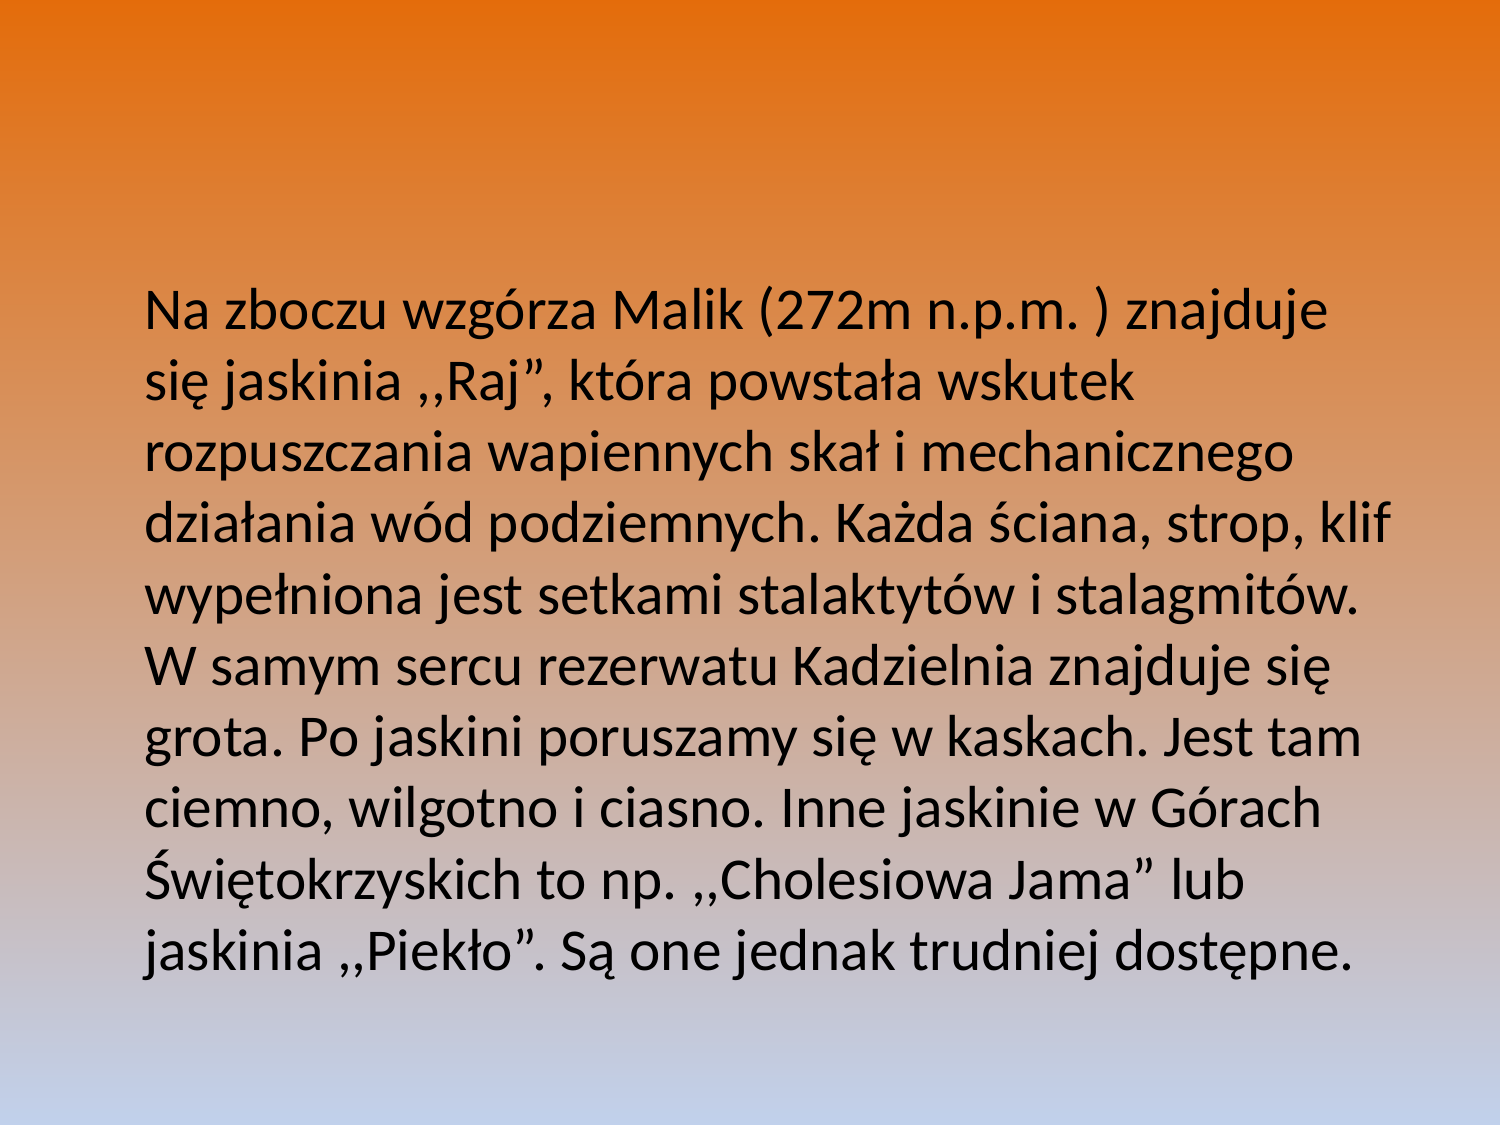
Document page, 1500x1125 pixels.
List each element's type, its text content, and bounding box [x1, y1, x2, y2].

list Na zboczu wzgórza Malik (272m n.p.m. ) znajduje się jaskinia ,,Raj”, która powstała wskutek rozpuszczania wapiennych skał i mechanicznego działania wód podziemnych. Każda ściana, strop, klif wypełniona jest setkami stalaktytów i stalagmitów. W samym sercu rezerwatu Kadzielnia znajduje się grota. Po jaskini poruszamy się w kaskach. Jest tam ciemno, wilgotno i ciasno. Inne jaskinie w Górach Świętokrzyskich to np. ,,Cholesiowa Jama” lub jaskinia ,,Piekło”. Są one jednak trudniej dostępne. [75, 262, 1425, 1005]
